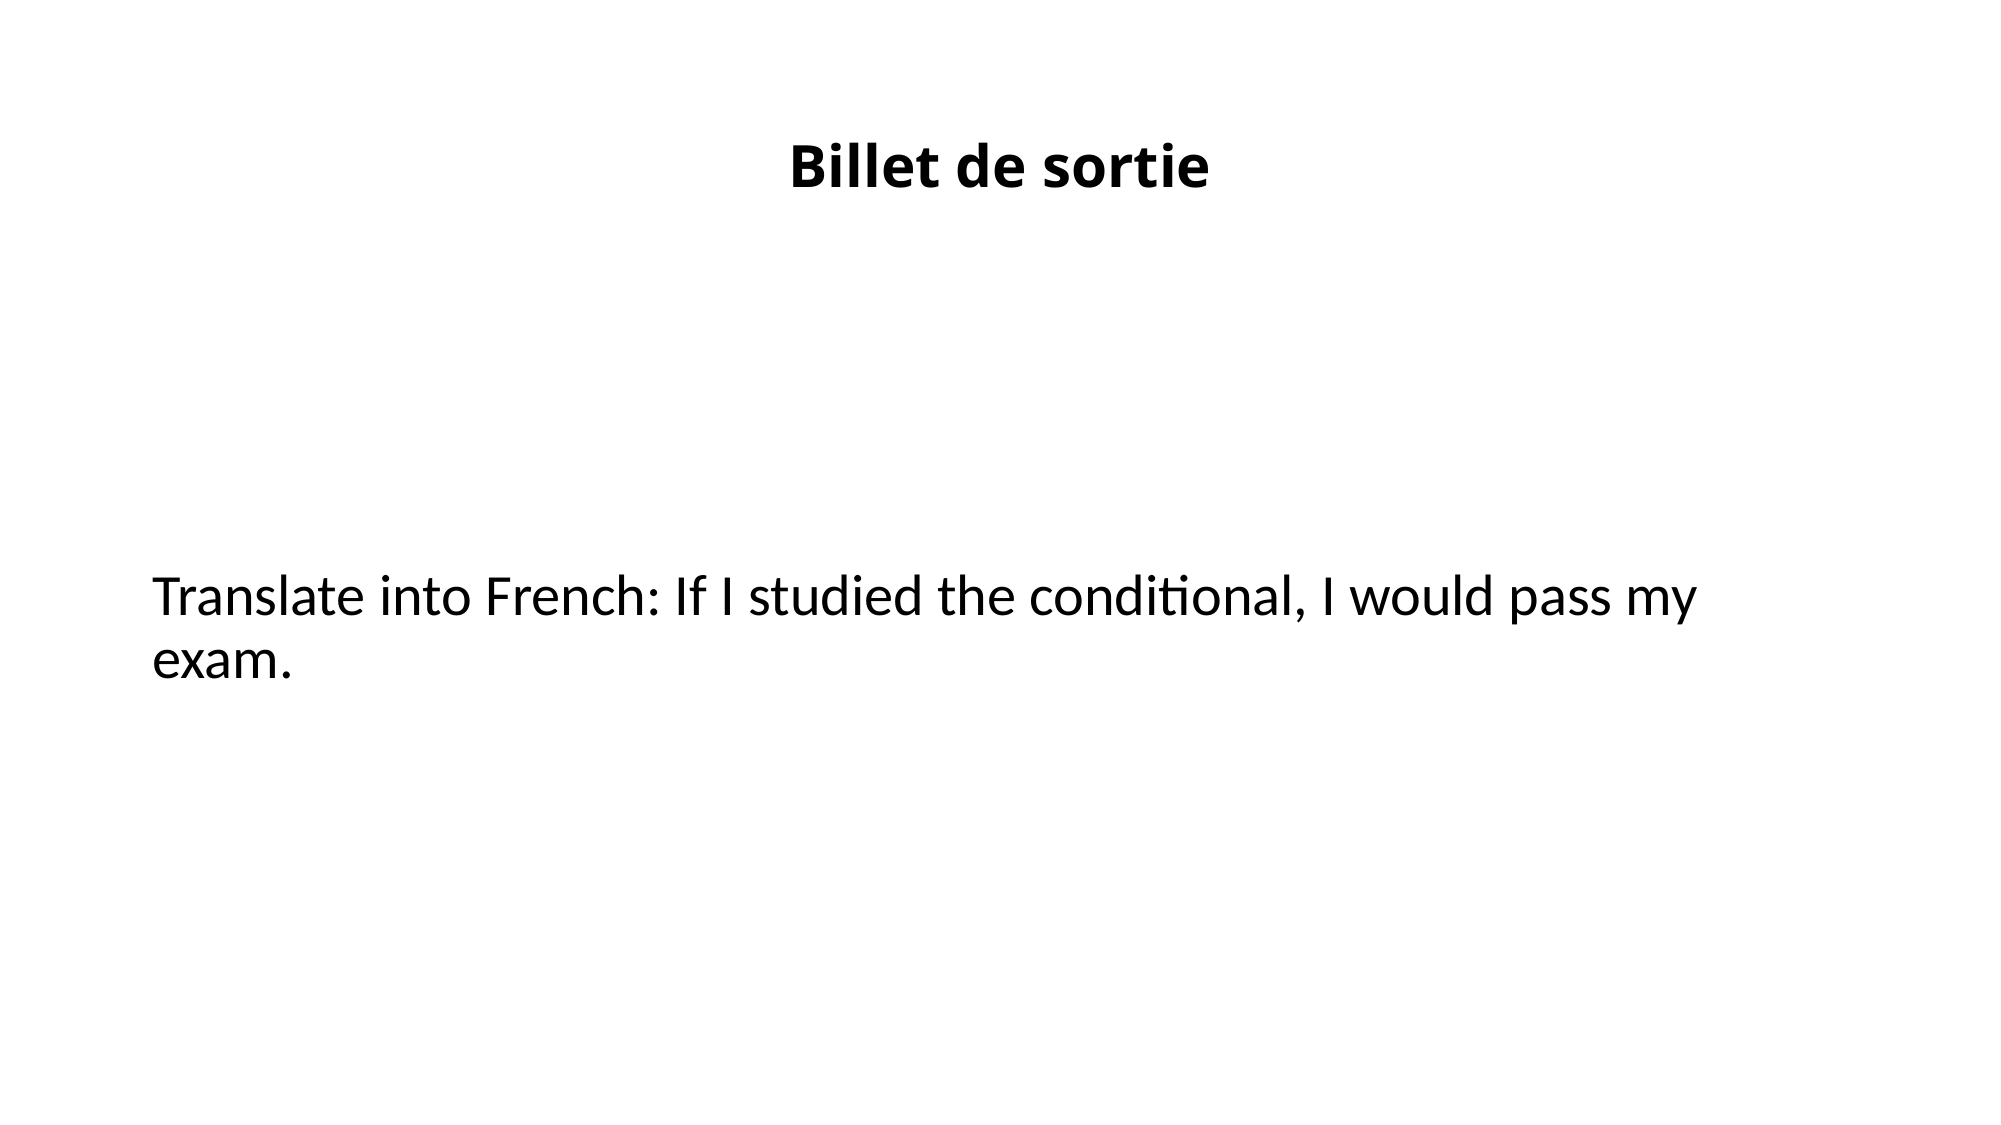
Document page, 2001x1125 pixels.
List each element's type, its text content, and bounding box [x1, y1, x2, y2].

title Billet de sortie [137, 59, 1863, 278]
list Translate into French: If I studied the conditional, I would pass my exam. [137, 299, 1863, 1014]
